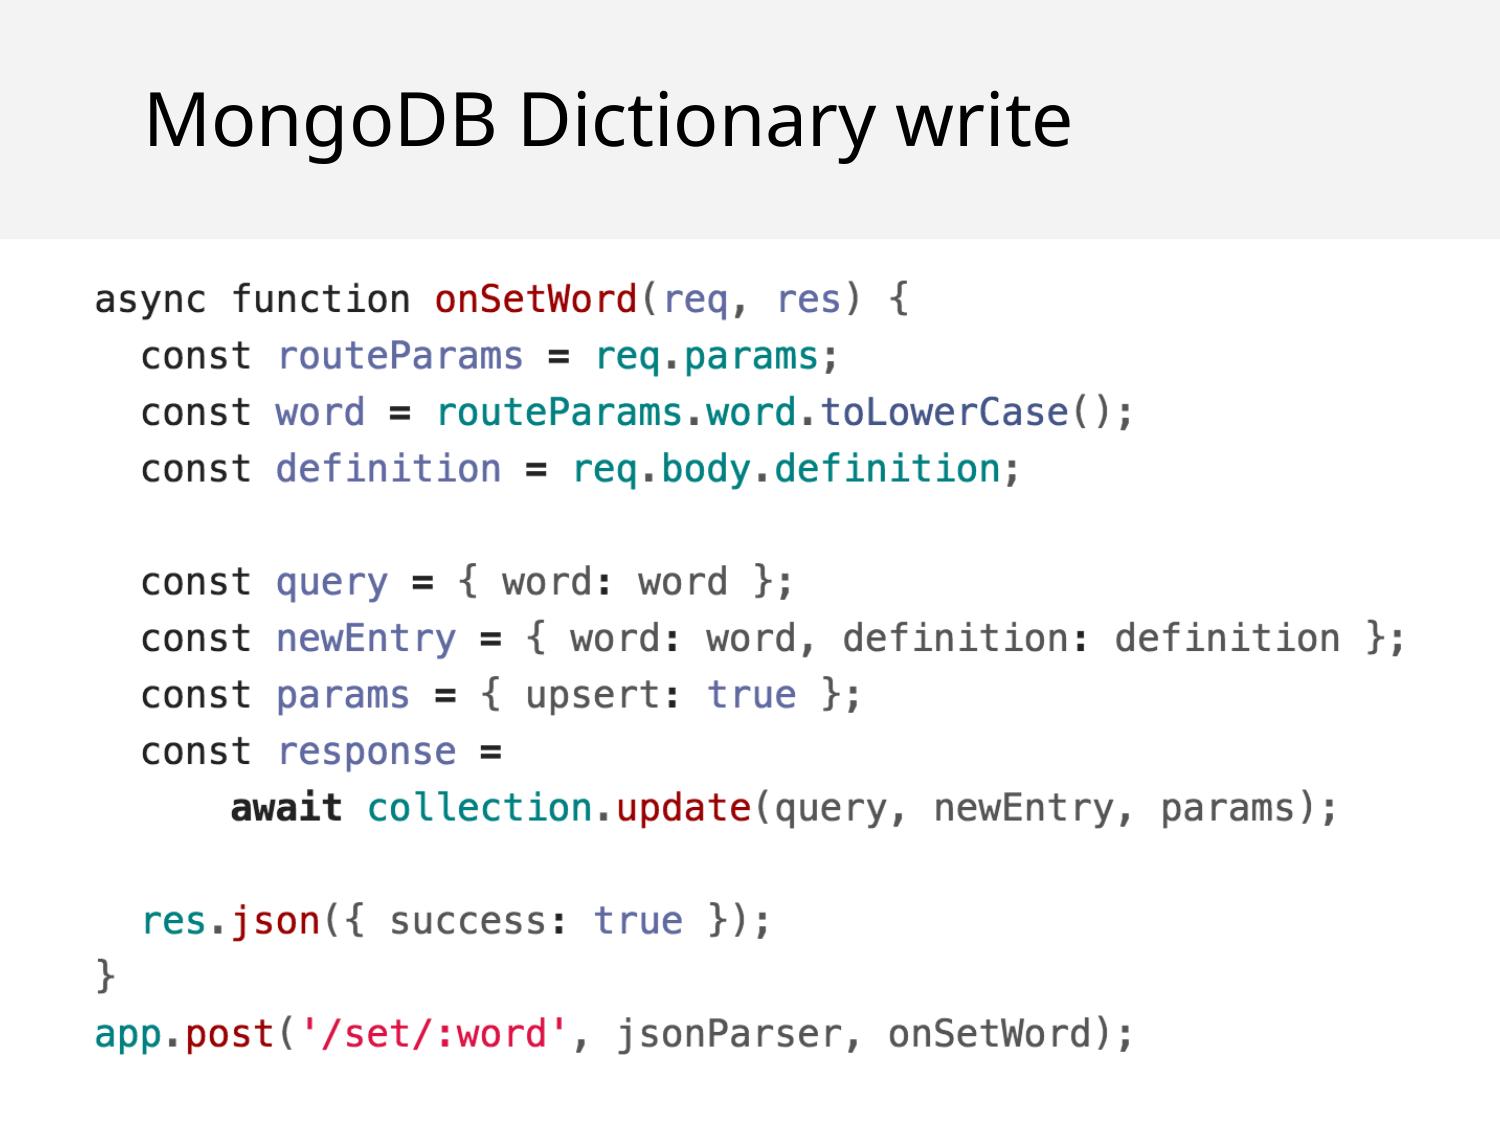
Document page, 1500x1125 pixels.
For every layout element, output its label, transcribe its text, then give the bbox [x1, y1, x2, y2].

text_box MongoDB Dictionary write [128, 56, 1372, 183]
picture [76, 266, 1424, 1078]
